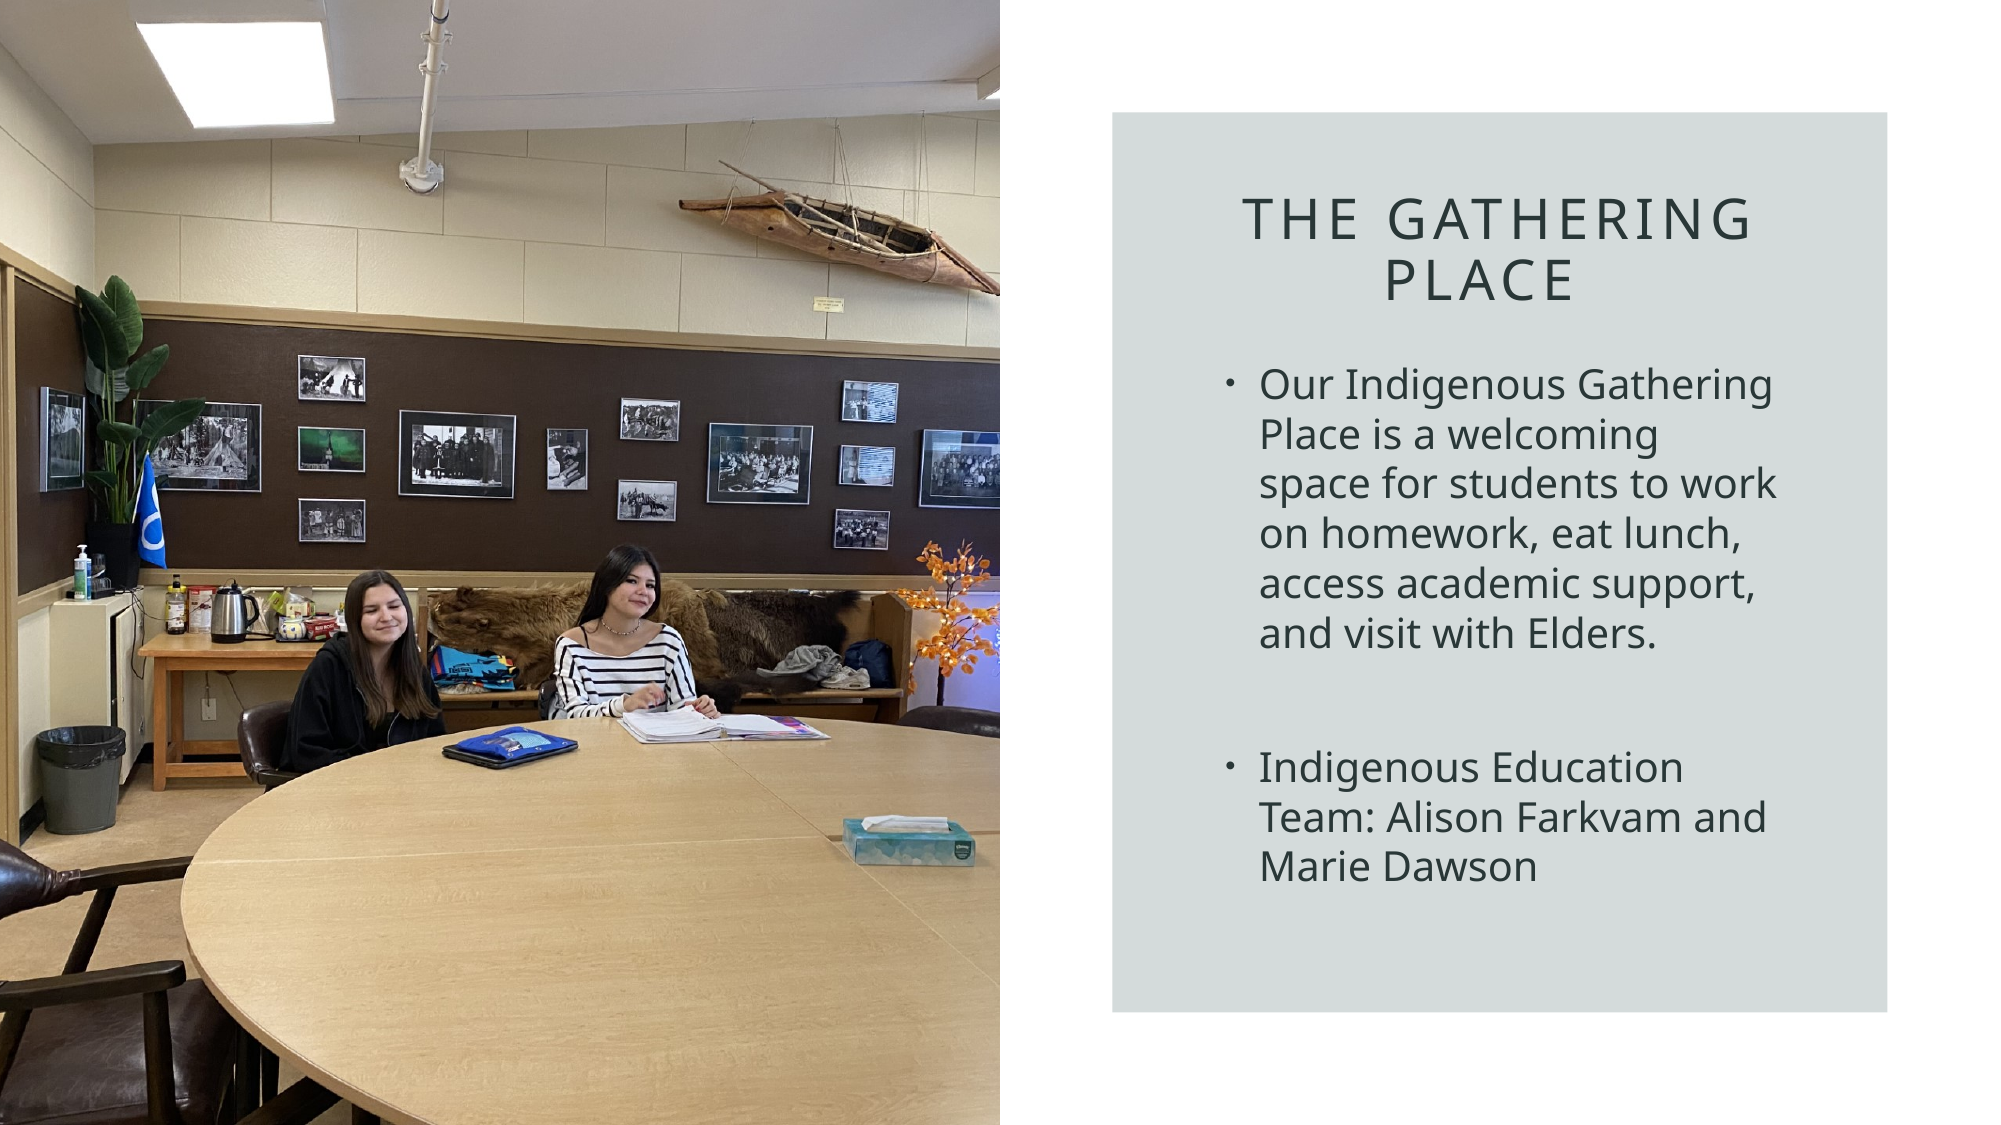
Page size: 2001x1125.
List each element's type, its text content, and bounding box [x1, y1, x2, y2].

list Our Indigenous Gathering Place is a welcoming space for students to work on homework, eat lunch, access academic support, and visit with Elders. Indigenous Education Team: Alison Farkvam and Marie Dawson [1210, 350, 1797, 933]
picture [0, 0, 1000, 1125]
title The gathering place [1195, 157, 1805, 321]
text_box [1111, 111, 1888, 1013]
text_box [1000, 0, 2000, 1125]
